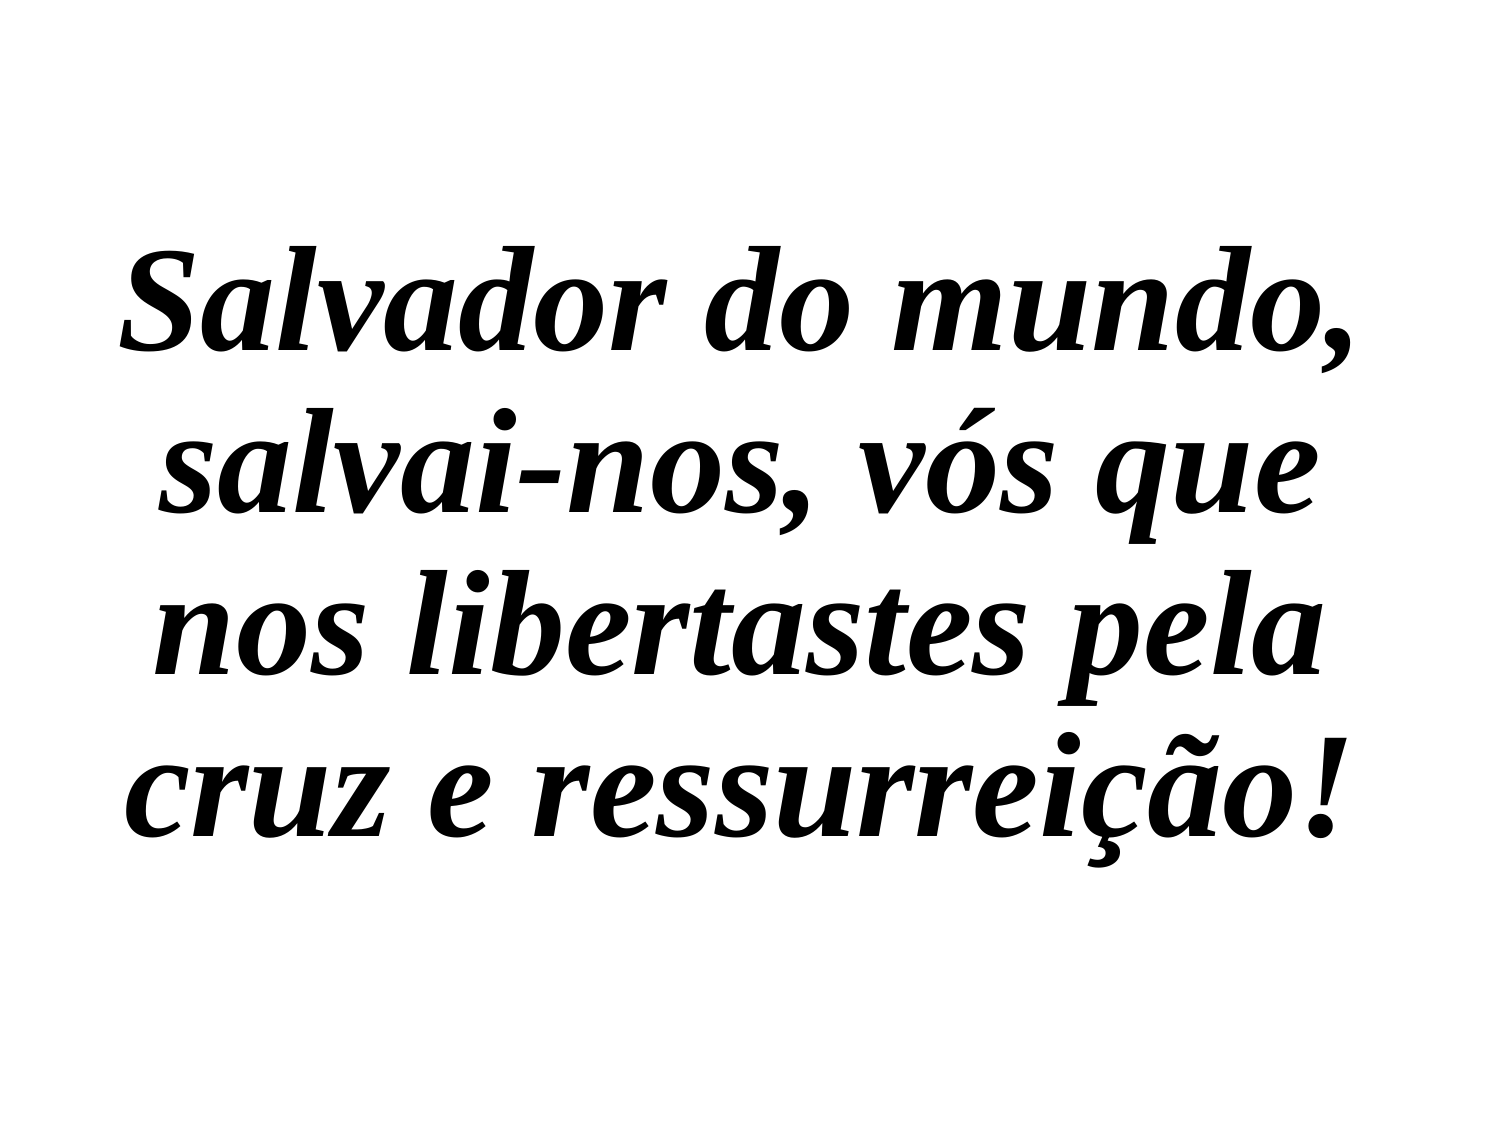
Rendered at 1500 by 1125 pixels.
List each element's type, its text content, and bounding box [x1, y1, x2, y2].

list Salvador do mundo, salvai-nos, vós que nos libertastes pela cruz e ressurreição! [83, 53, 1397, 1038]
